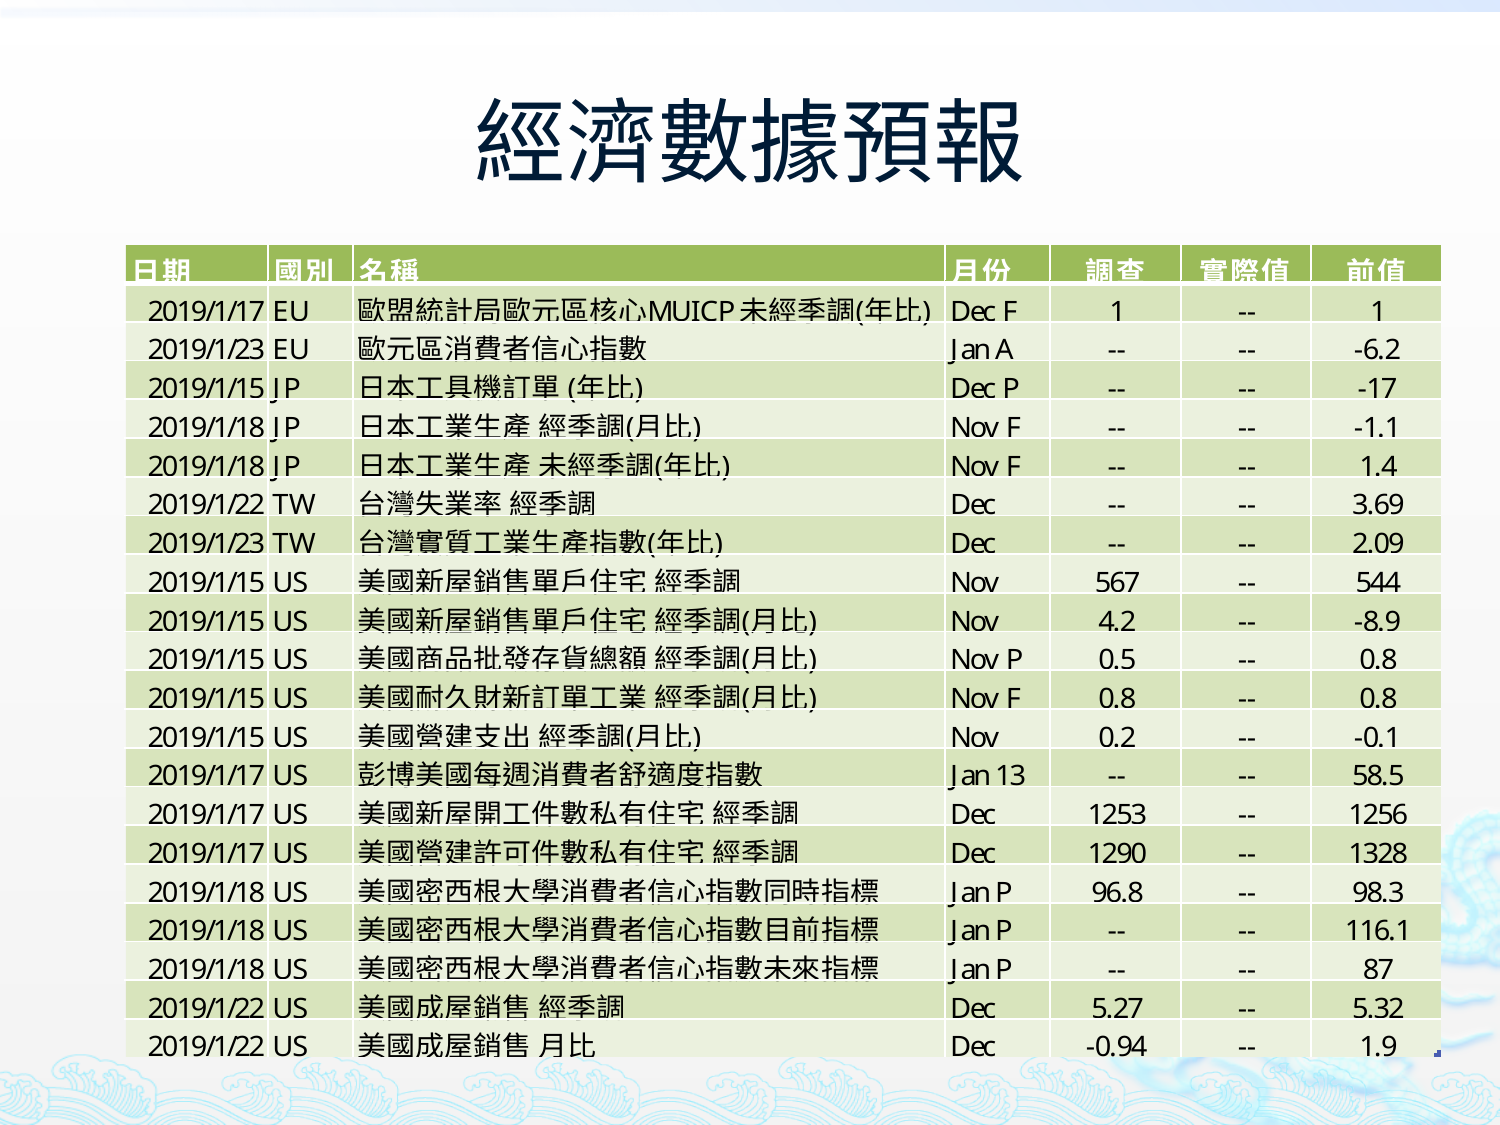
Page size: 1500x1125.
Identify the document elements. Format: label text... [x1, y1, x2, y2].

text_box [123, 242, 1444, 1060]
title 經濟數據預報 [75, 45, 1425, 233]
